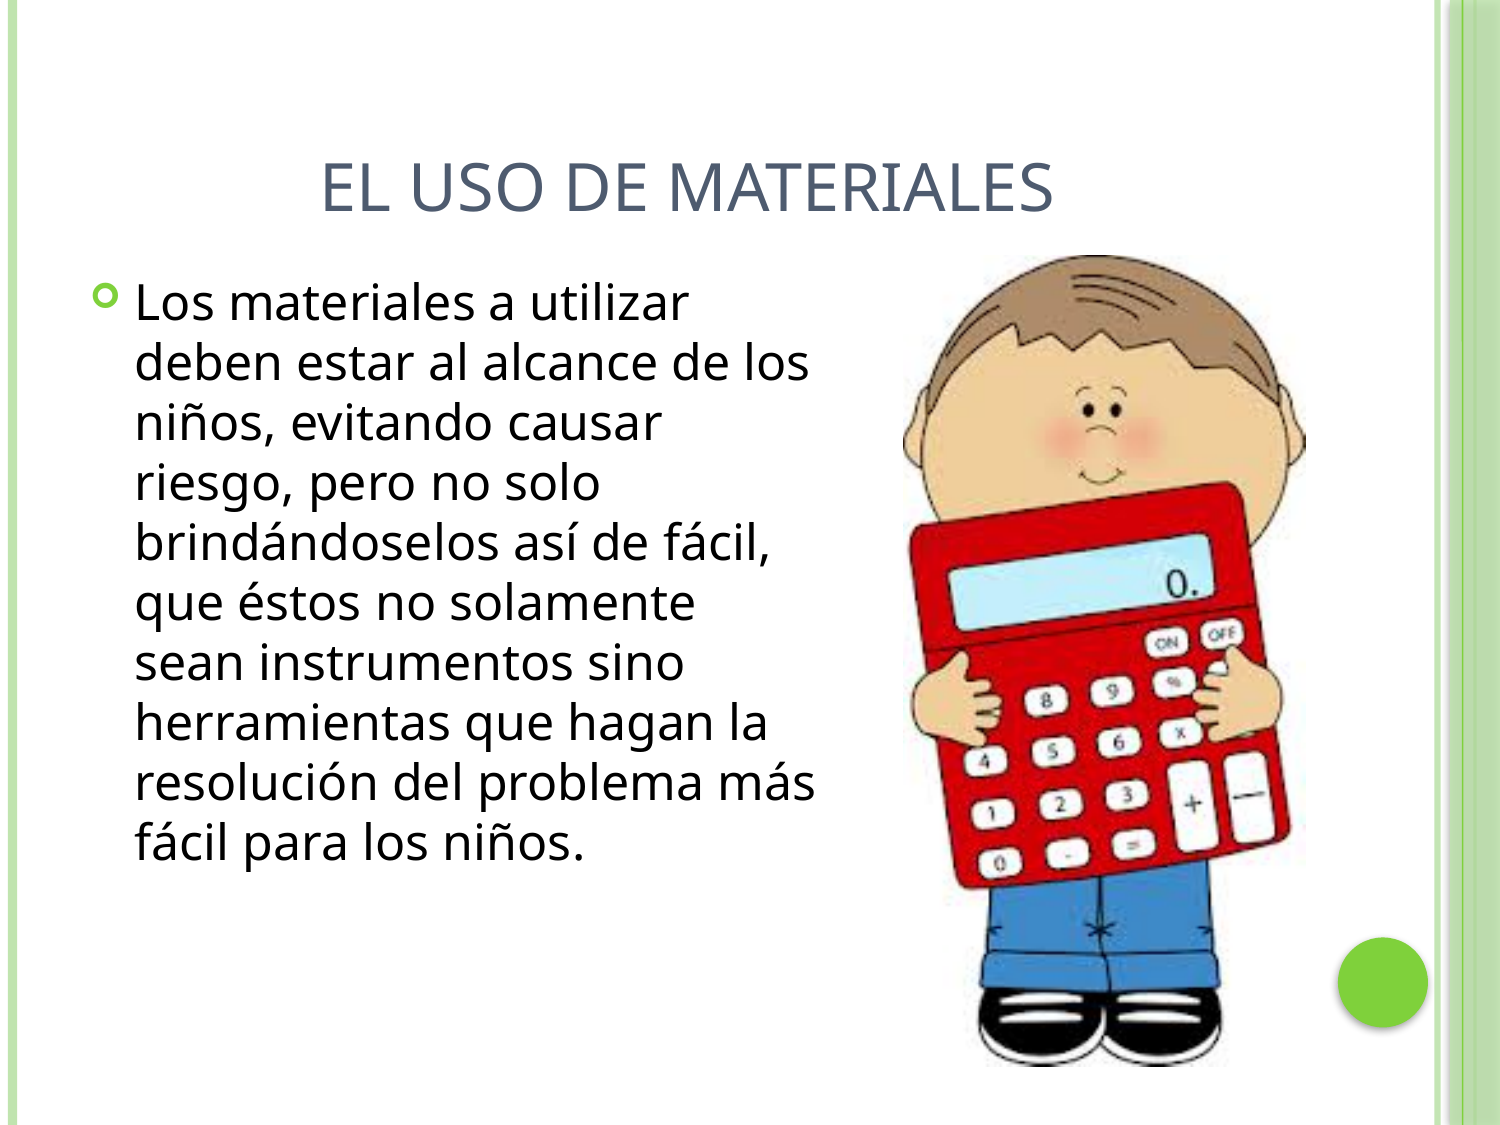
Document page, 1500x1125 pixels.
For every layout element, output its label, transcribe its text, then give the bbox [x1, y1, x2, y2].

title El uso de materiales [75, 45, 1300, 233]
picture [903, 254, 1306, 1067]
list Los materiales a utilizar deben estar al alcance de los niños, evitando causar riesgo, pero no solo brindándoselos así de fácil, que éstos no solamente sean instrumentos sino herramientas que hagan la resolución del problema más fácil para los niños. [75, 262, 833, 1062]
